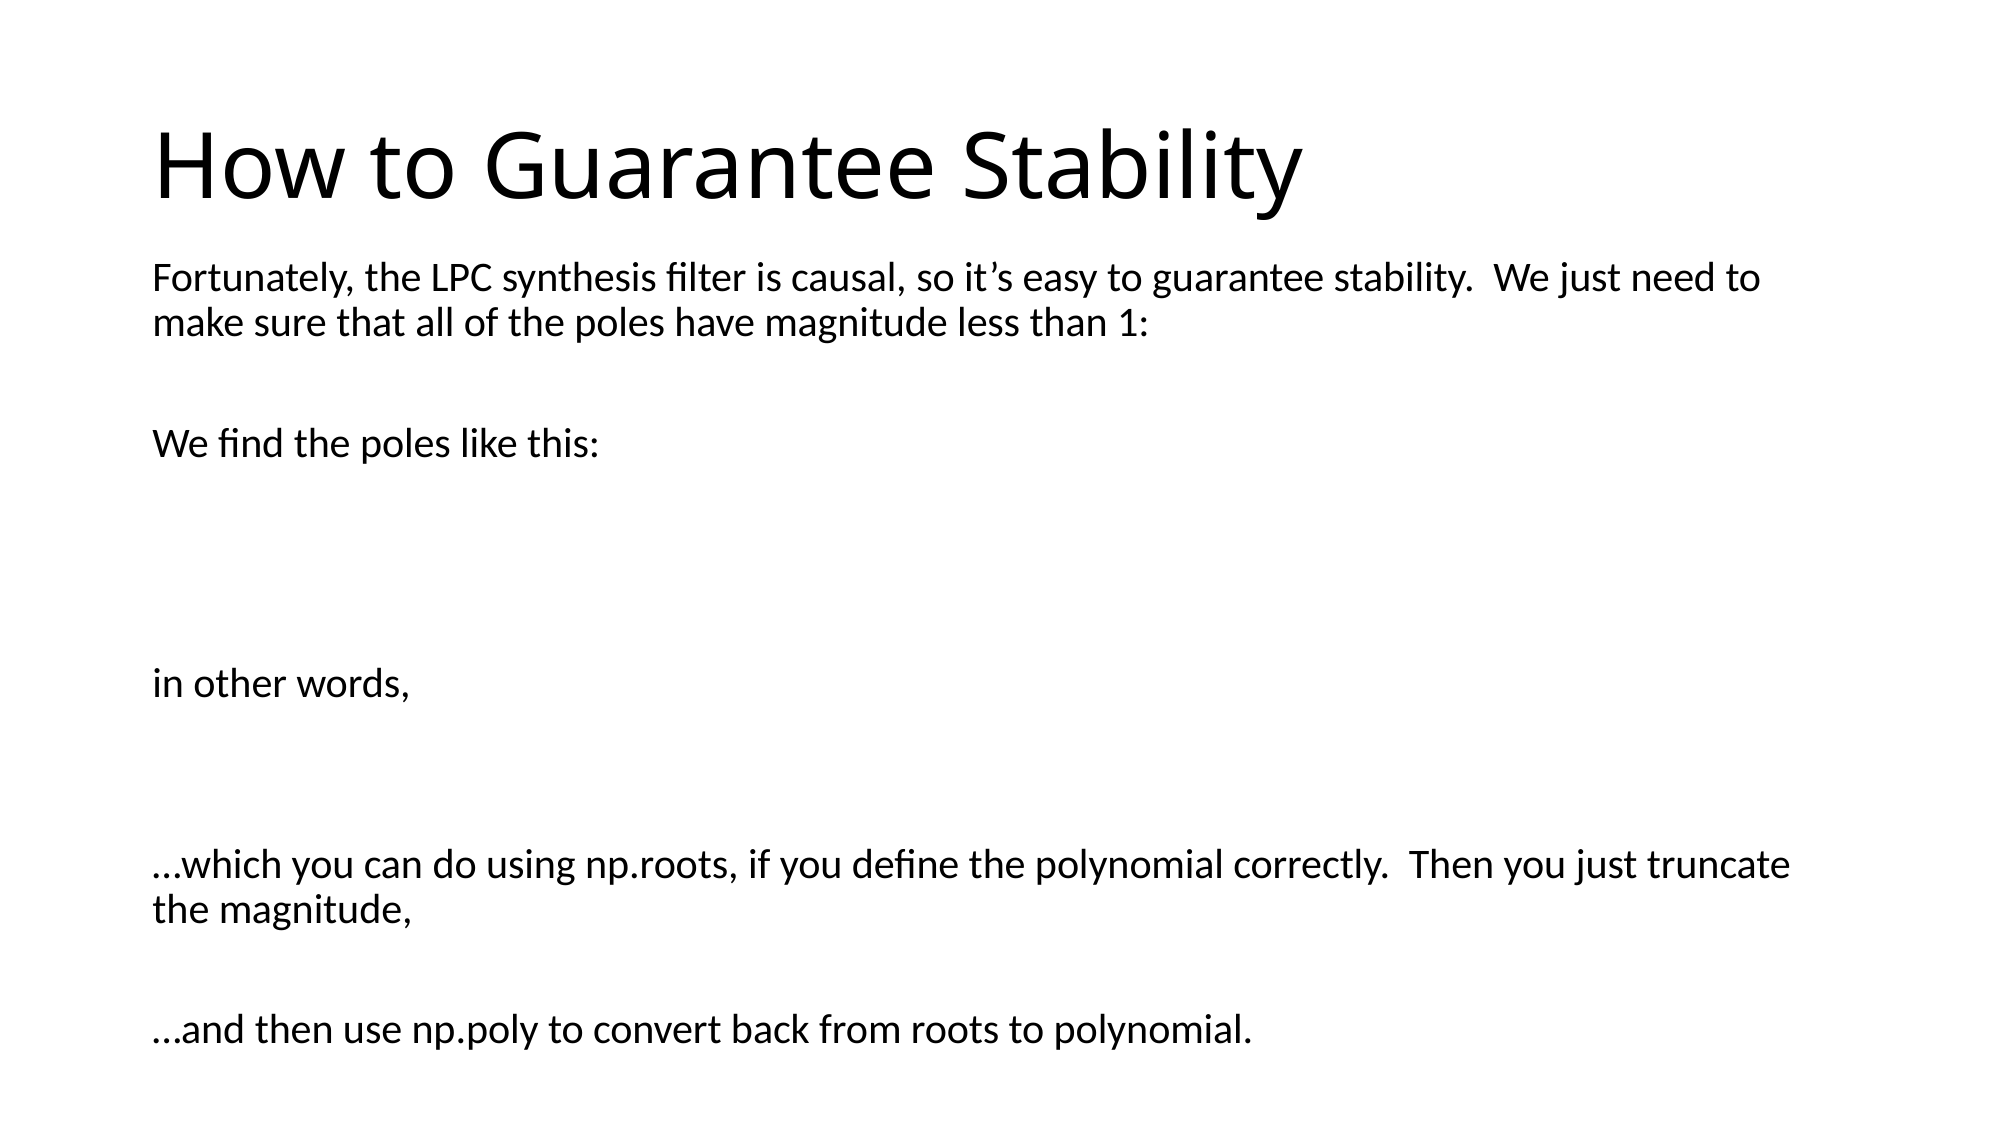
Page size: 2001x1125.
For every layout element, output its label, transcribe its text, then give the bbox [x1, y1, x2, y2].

title How to Guarantee Stability [137, 59, 1863, 278]
